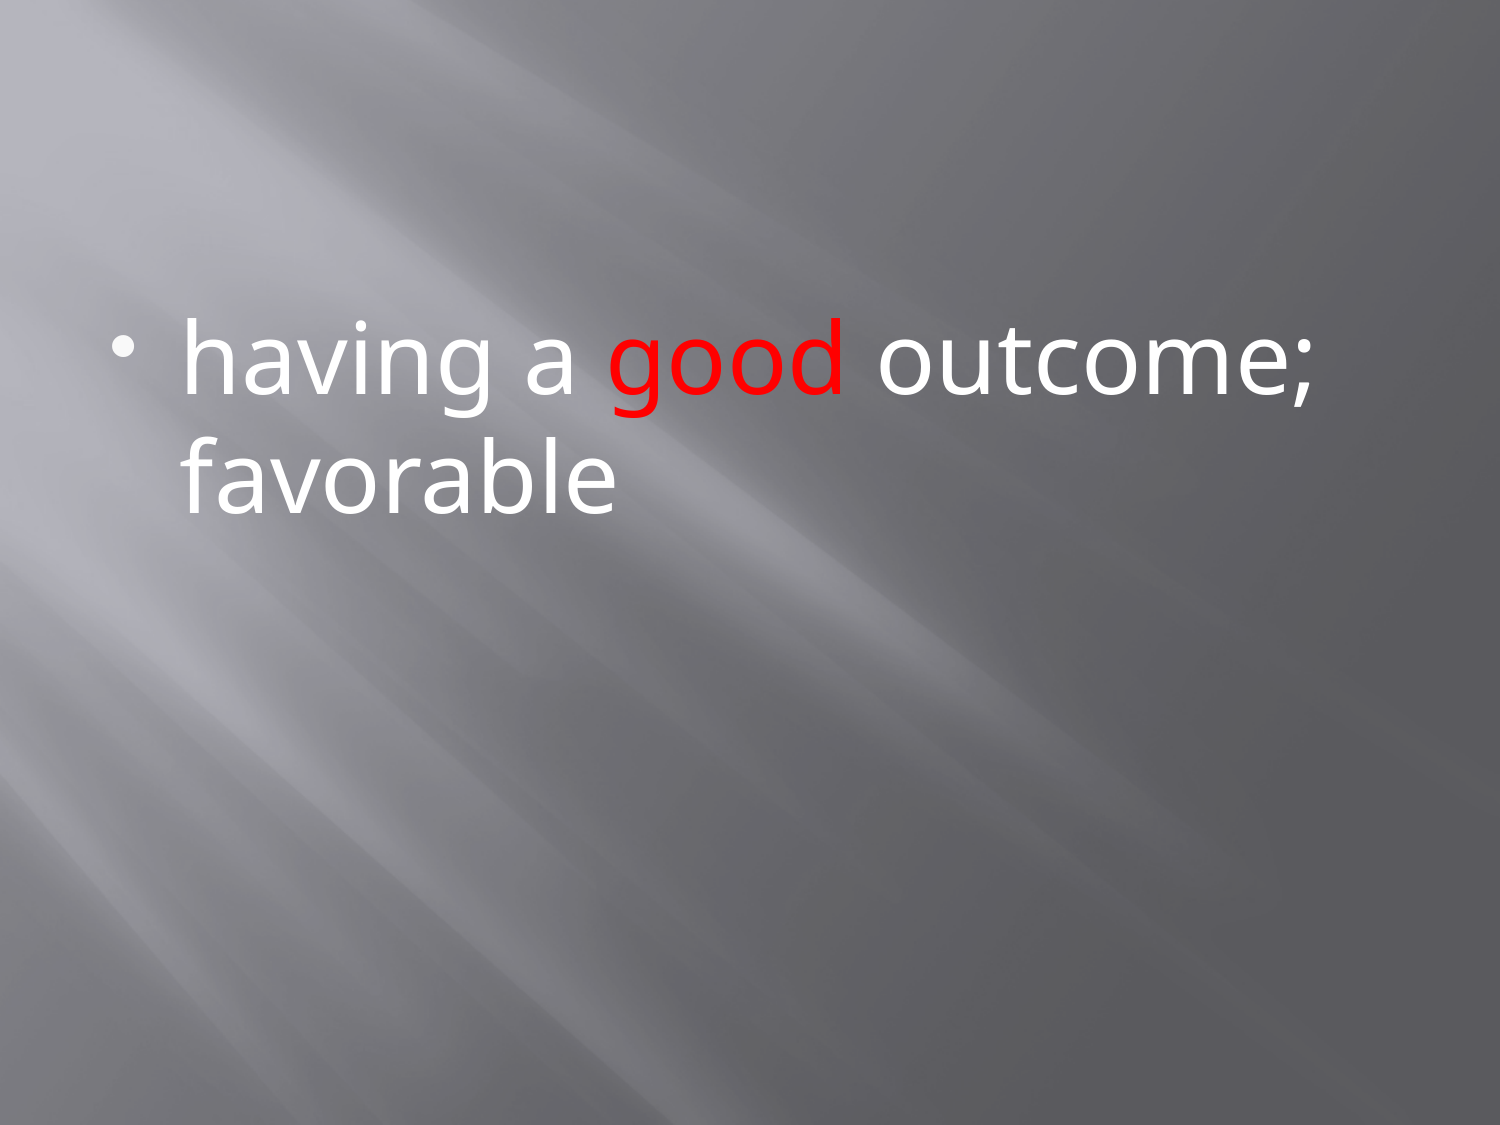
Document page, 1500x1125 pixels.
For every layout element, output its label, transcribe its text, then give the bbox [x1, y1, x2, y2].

list having a good outcome; favorable [75, 286, 1425, 1060]
